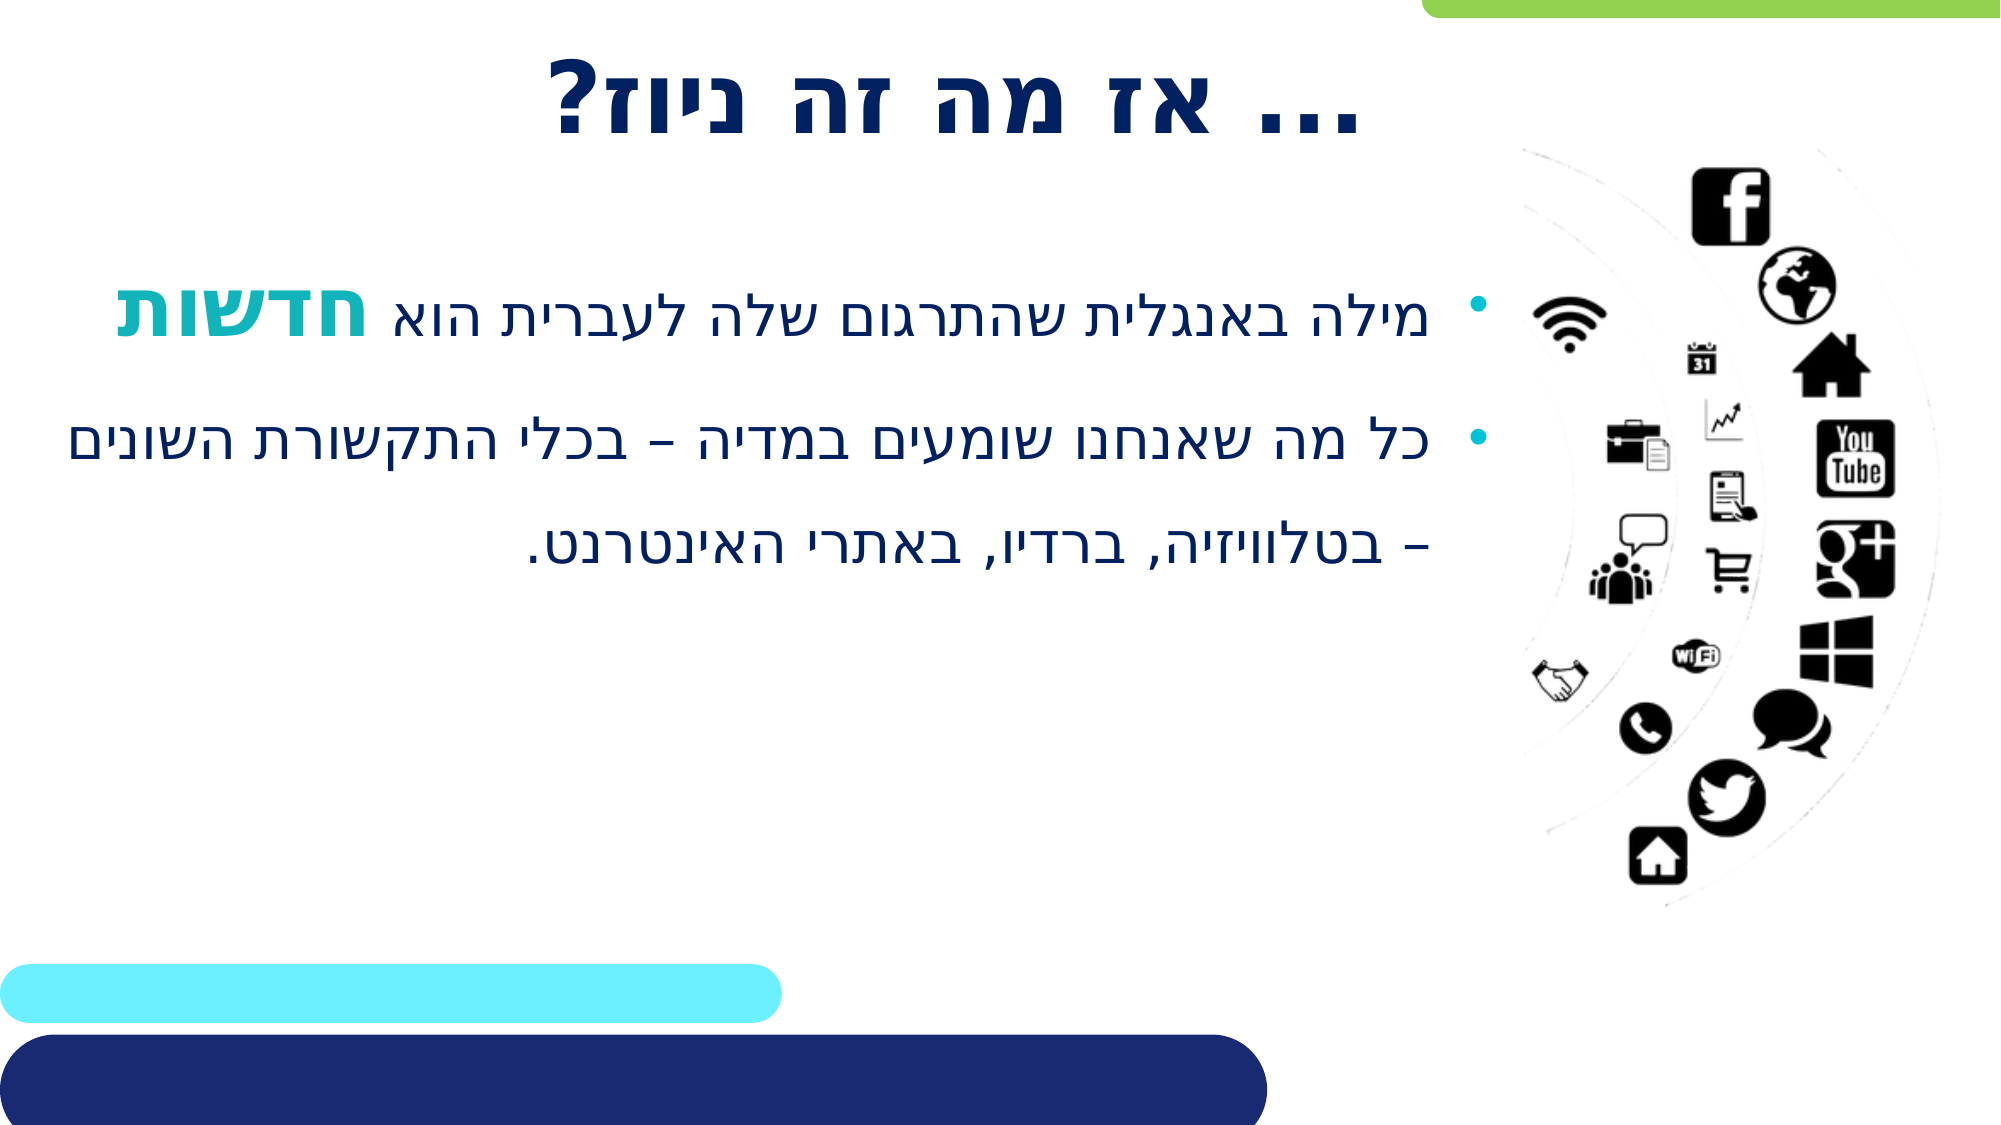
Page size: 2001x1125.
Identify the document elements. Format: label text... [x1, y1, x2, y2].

picture [1522, 137, 1991, 916]
list מילה באנגלית שהתרגום שלה לעברית הוא חדשות כל מה שאנחנו שומעים במדיה – בכלי התקשורת השונים – בטלוויזיה, ברדיו, באתרי האינטרנט. [44, 196, 1504, 964]
title ... אז מה זה ניוז? [0, 34, 2000, 154]
